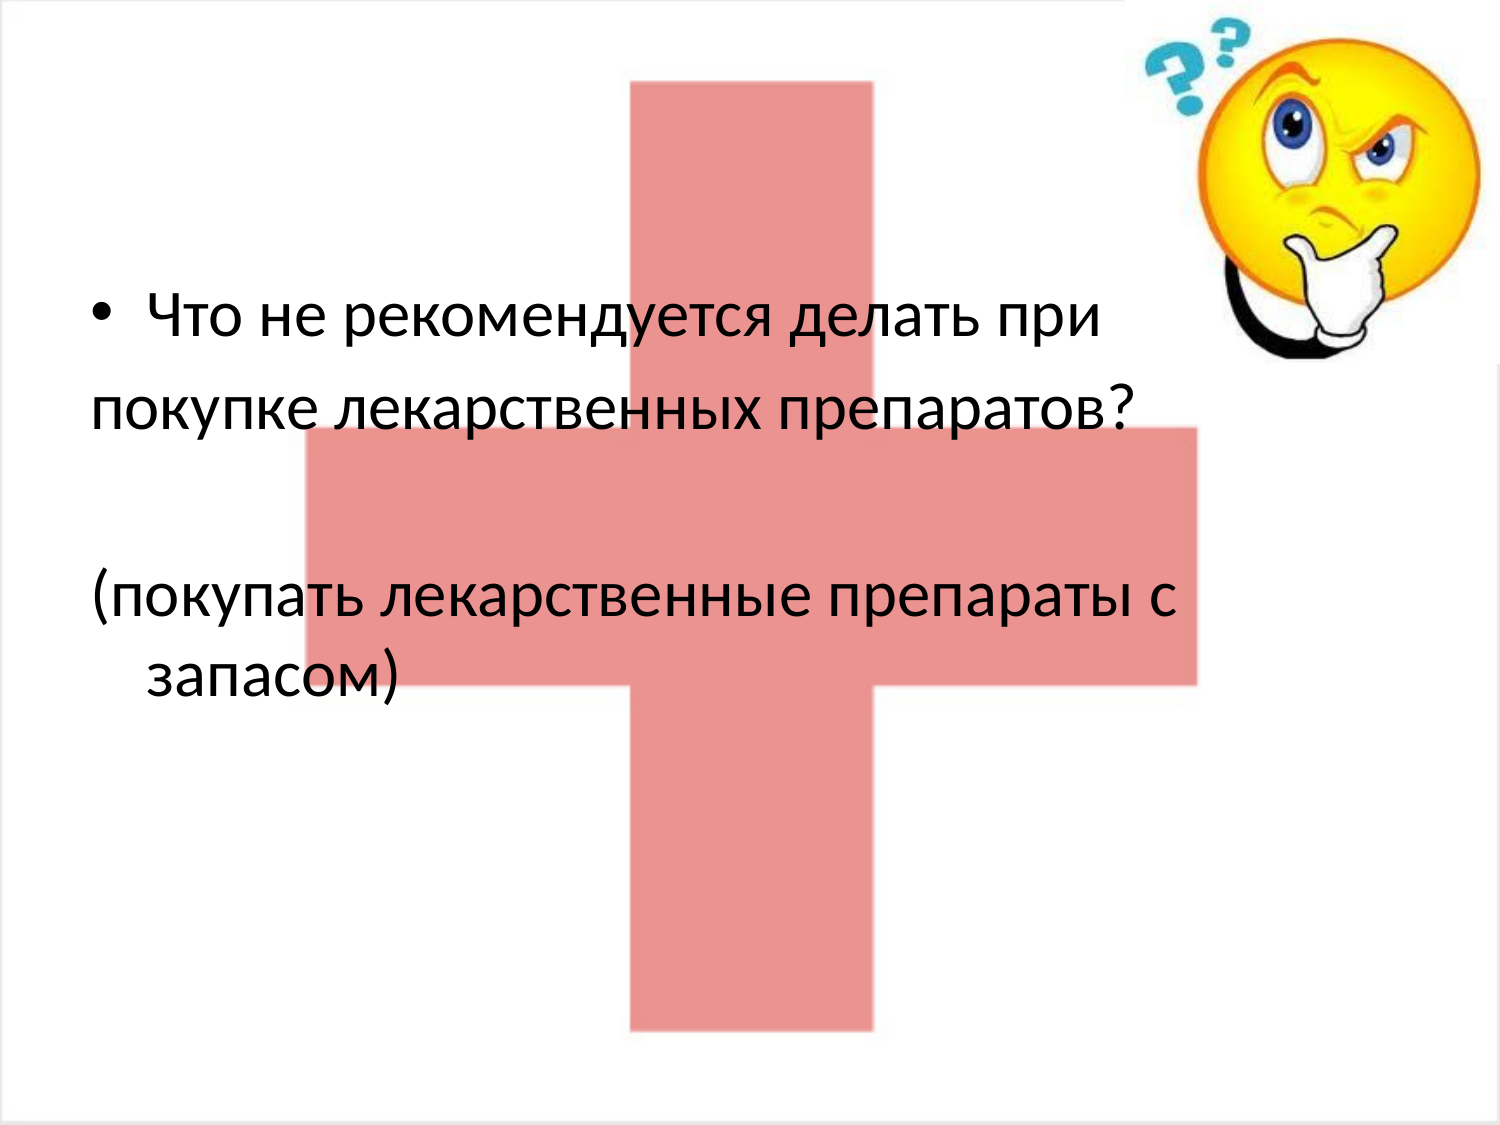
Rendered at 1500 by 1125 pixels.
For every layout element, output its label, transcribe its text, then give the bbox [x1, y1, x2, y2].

picture [1124, 0, 1500, 365]
list Что не рекомендуется делать при покупке лекарственных препаратов? (покупать лекарственные препараты с запасом) [75, 262, 1425, 1005]
